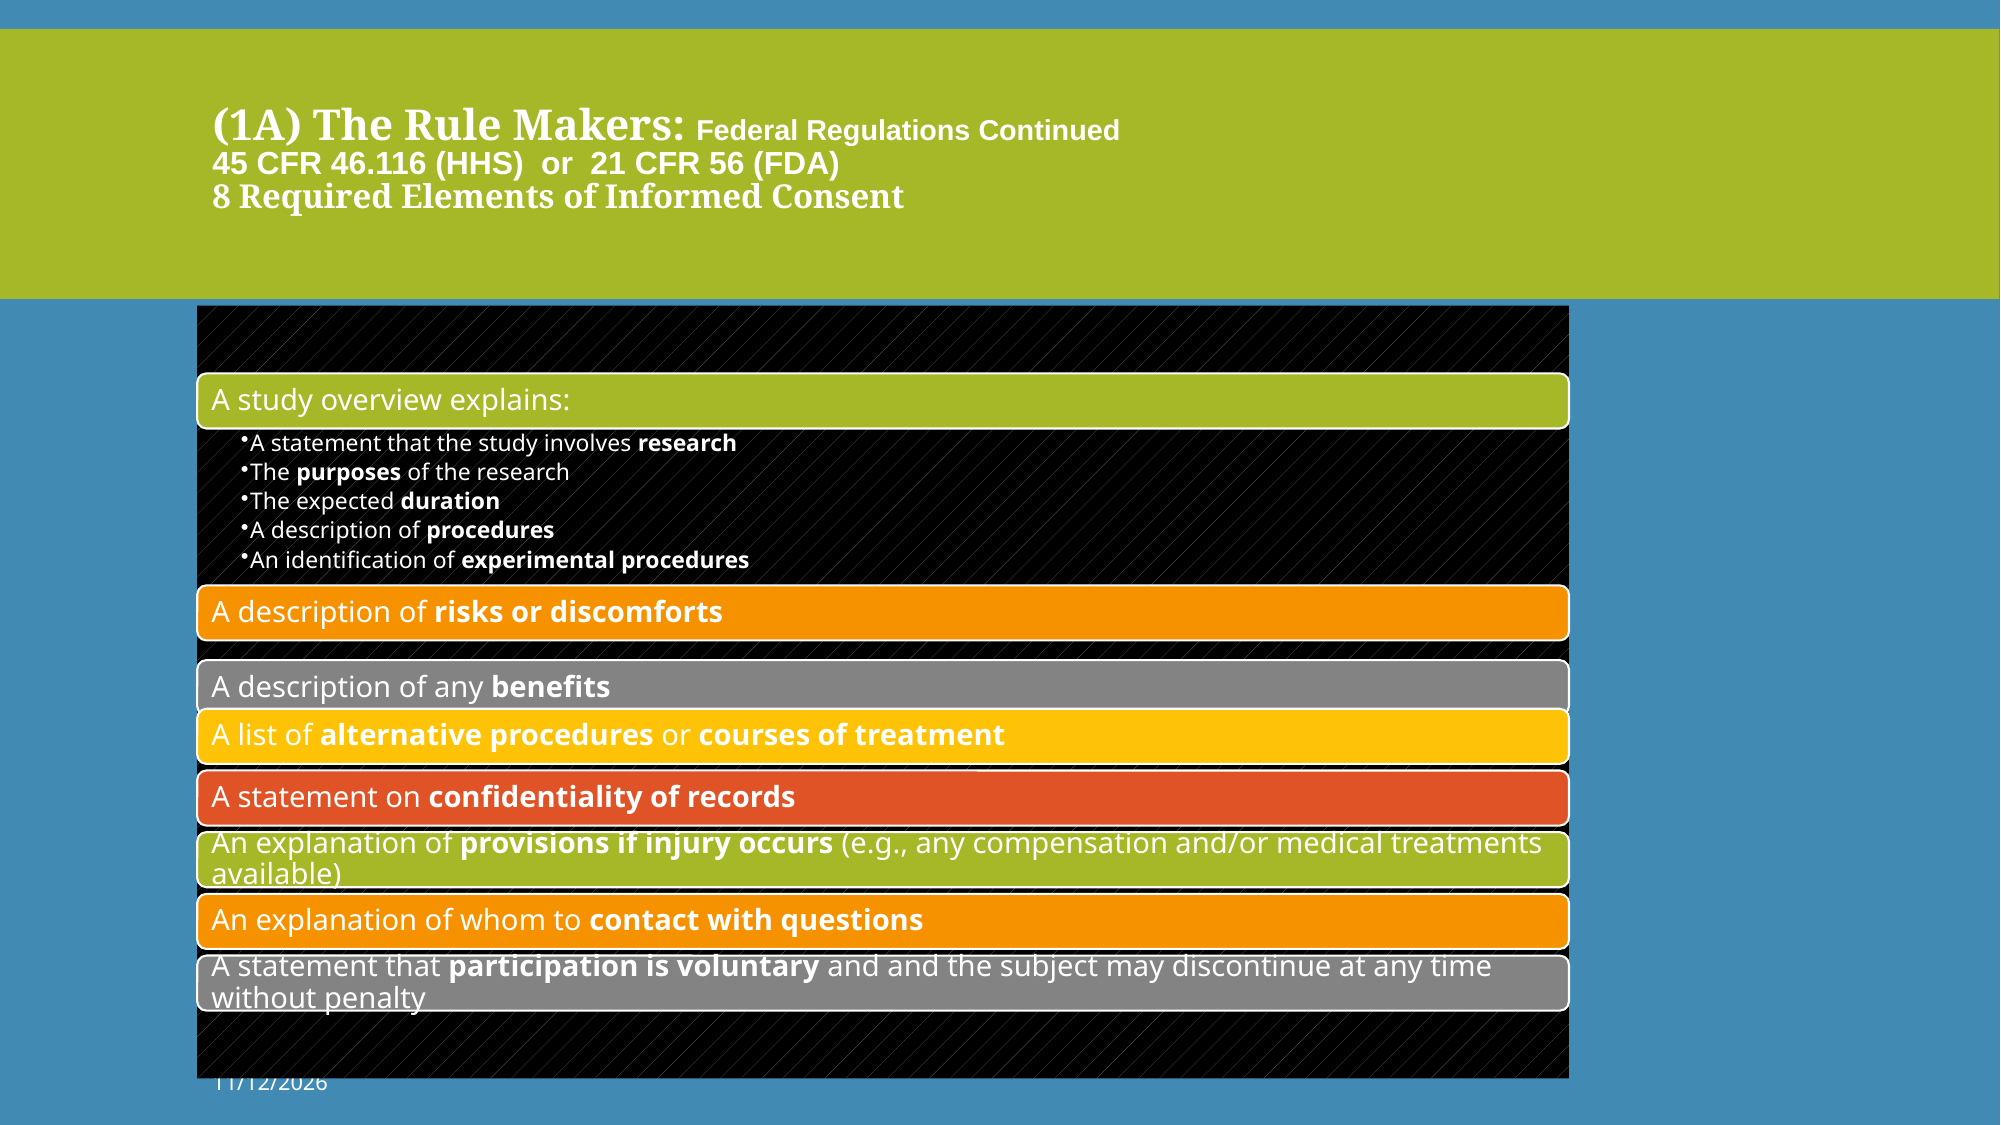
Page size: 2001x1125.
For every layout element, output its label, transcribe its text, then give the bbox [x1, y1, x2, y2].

title (1A) The Rule Makers: Federal Regulations Continued 45 CFR 46.116 (HHS) or 21 CFR 56 (FDA) 8 Required Elements of Informed Consent [197, 46, 1803, 262]
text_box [196, 305, 1570, 1079]
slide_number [197, 1086, 690, 1114]
